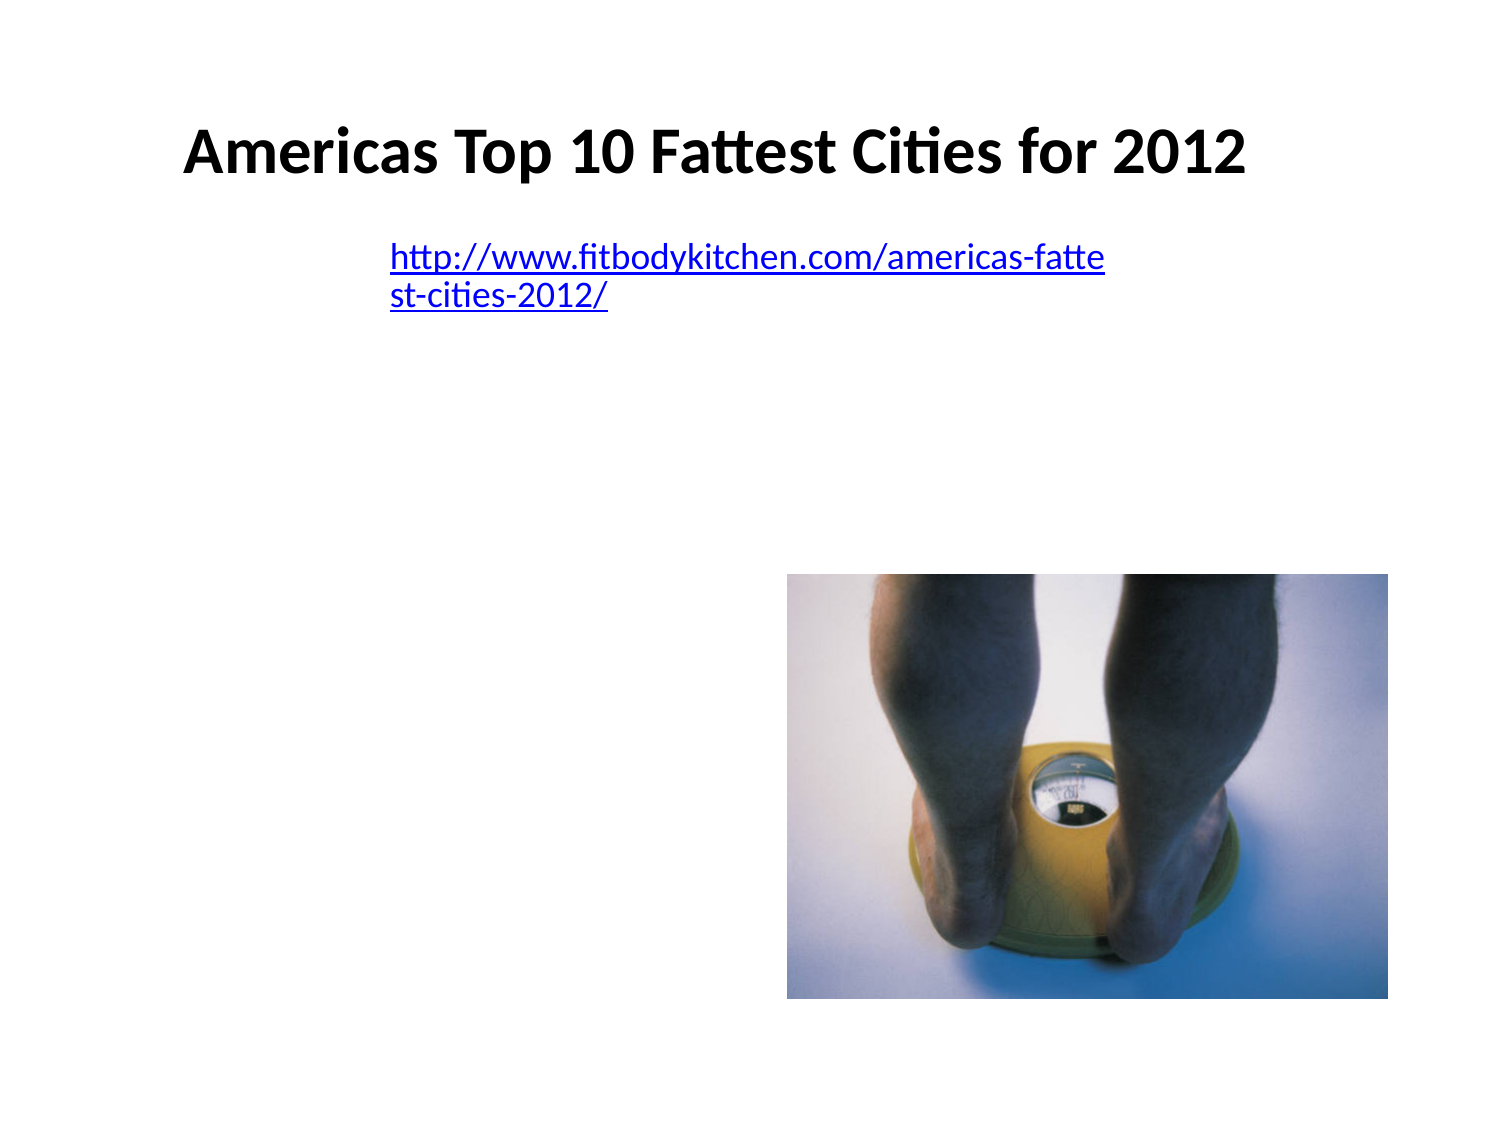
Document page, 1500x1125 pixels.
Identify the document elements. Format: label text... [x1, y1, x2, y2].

picture [787, 574, 1388, 1000]
text_box Americas Top 10 Fattest Cities for 2012 [169, 99, 1264, 195]
text_box http://www.fitbodykitchen.com/americas-fattest-cities-2012/ [374, 224, 1125, 330]
